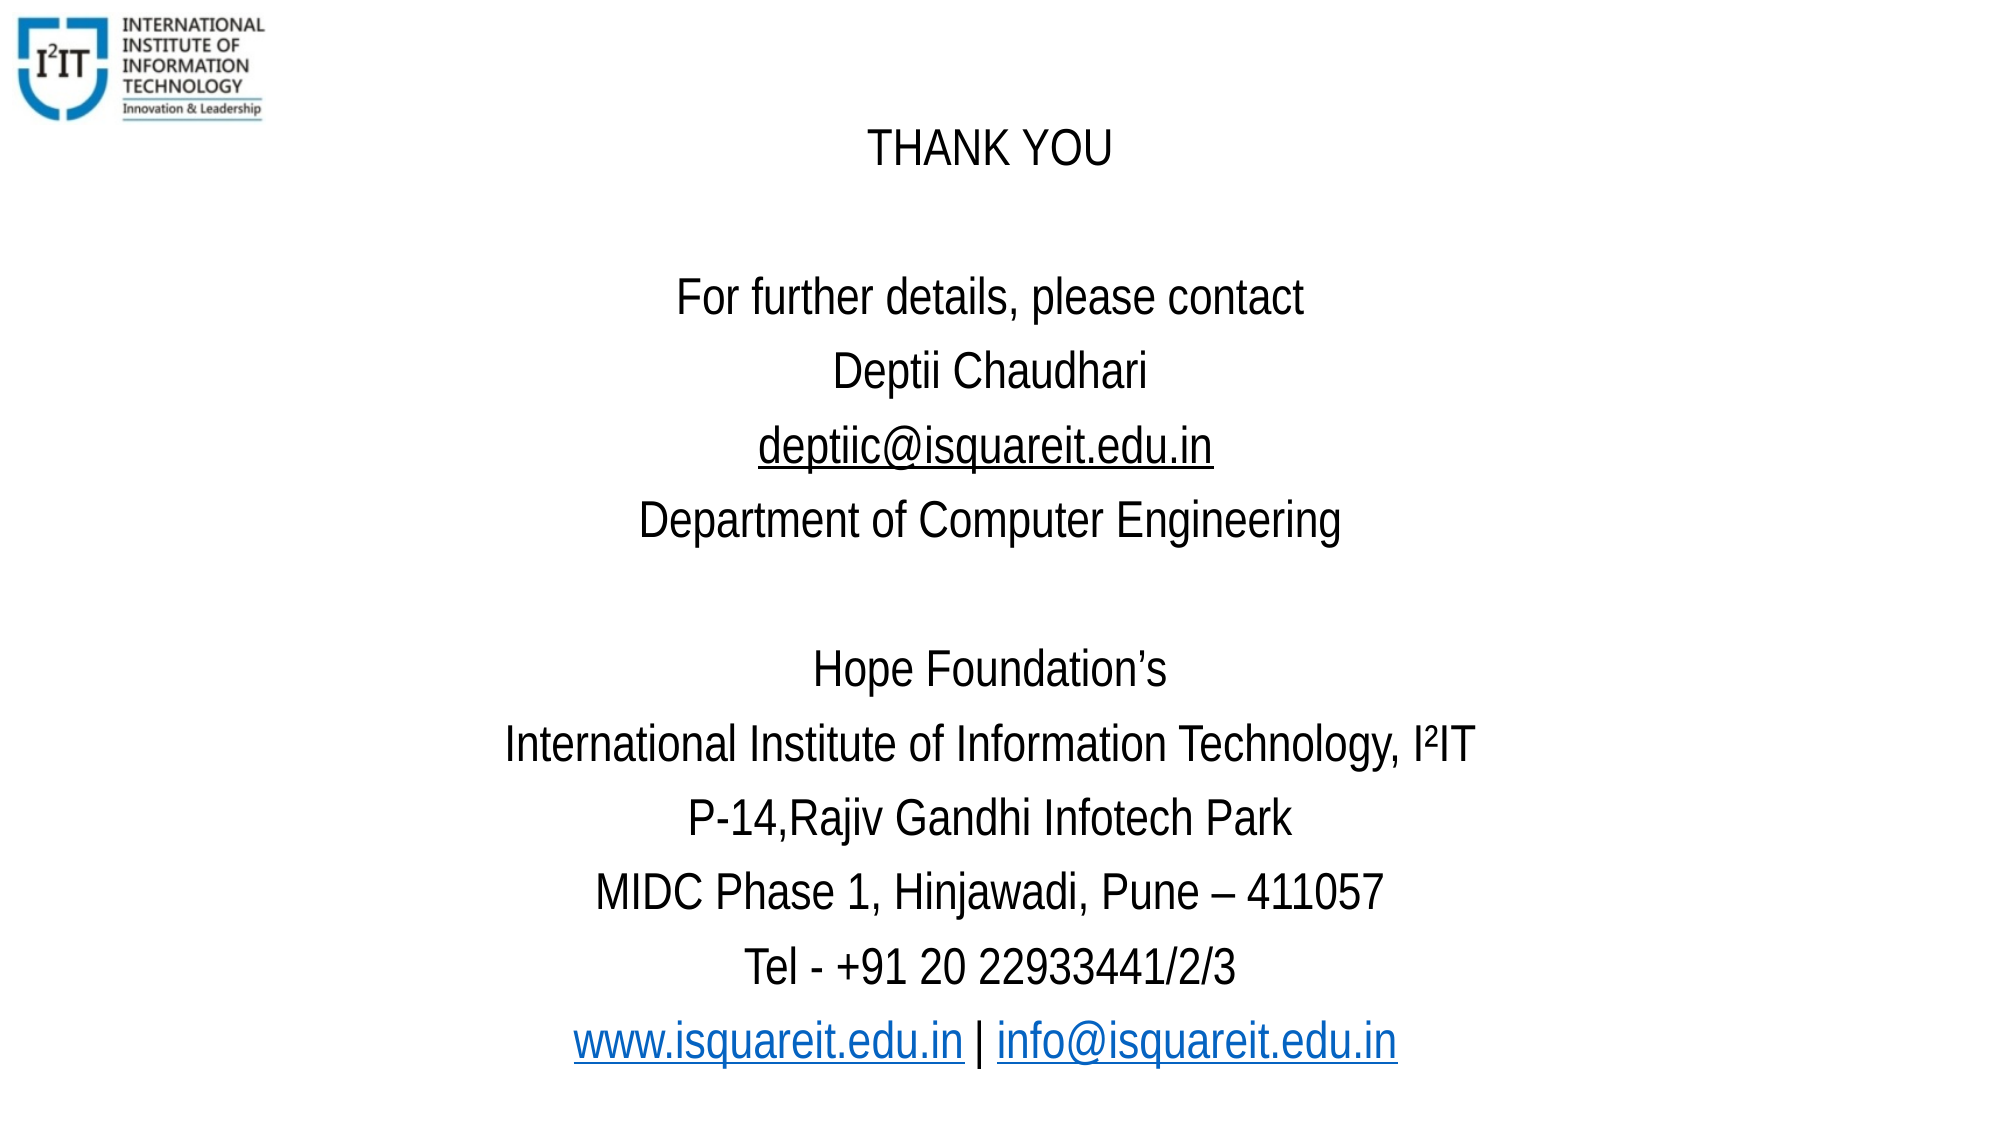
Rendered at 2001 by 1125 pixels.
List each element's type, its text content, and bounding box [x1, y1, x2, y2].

list THANK YOU For further details, please contact Deptii Chaudhari deptiic@isquareit.edu.in Department of Computer Engineering Hope Foundation’s International Institute of Information Technology, I²IT P-14,Rajiv Gandhi Infotech Park MIDC Phase 1, Hinjawadi, Pune – 411057 Tel - +91 20 22933441/2/3 www.isquareit.edu.in | info@isquareit.edu.in [62, 113, 1919, 1080]
picture [12, 12, 266, 125]
